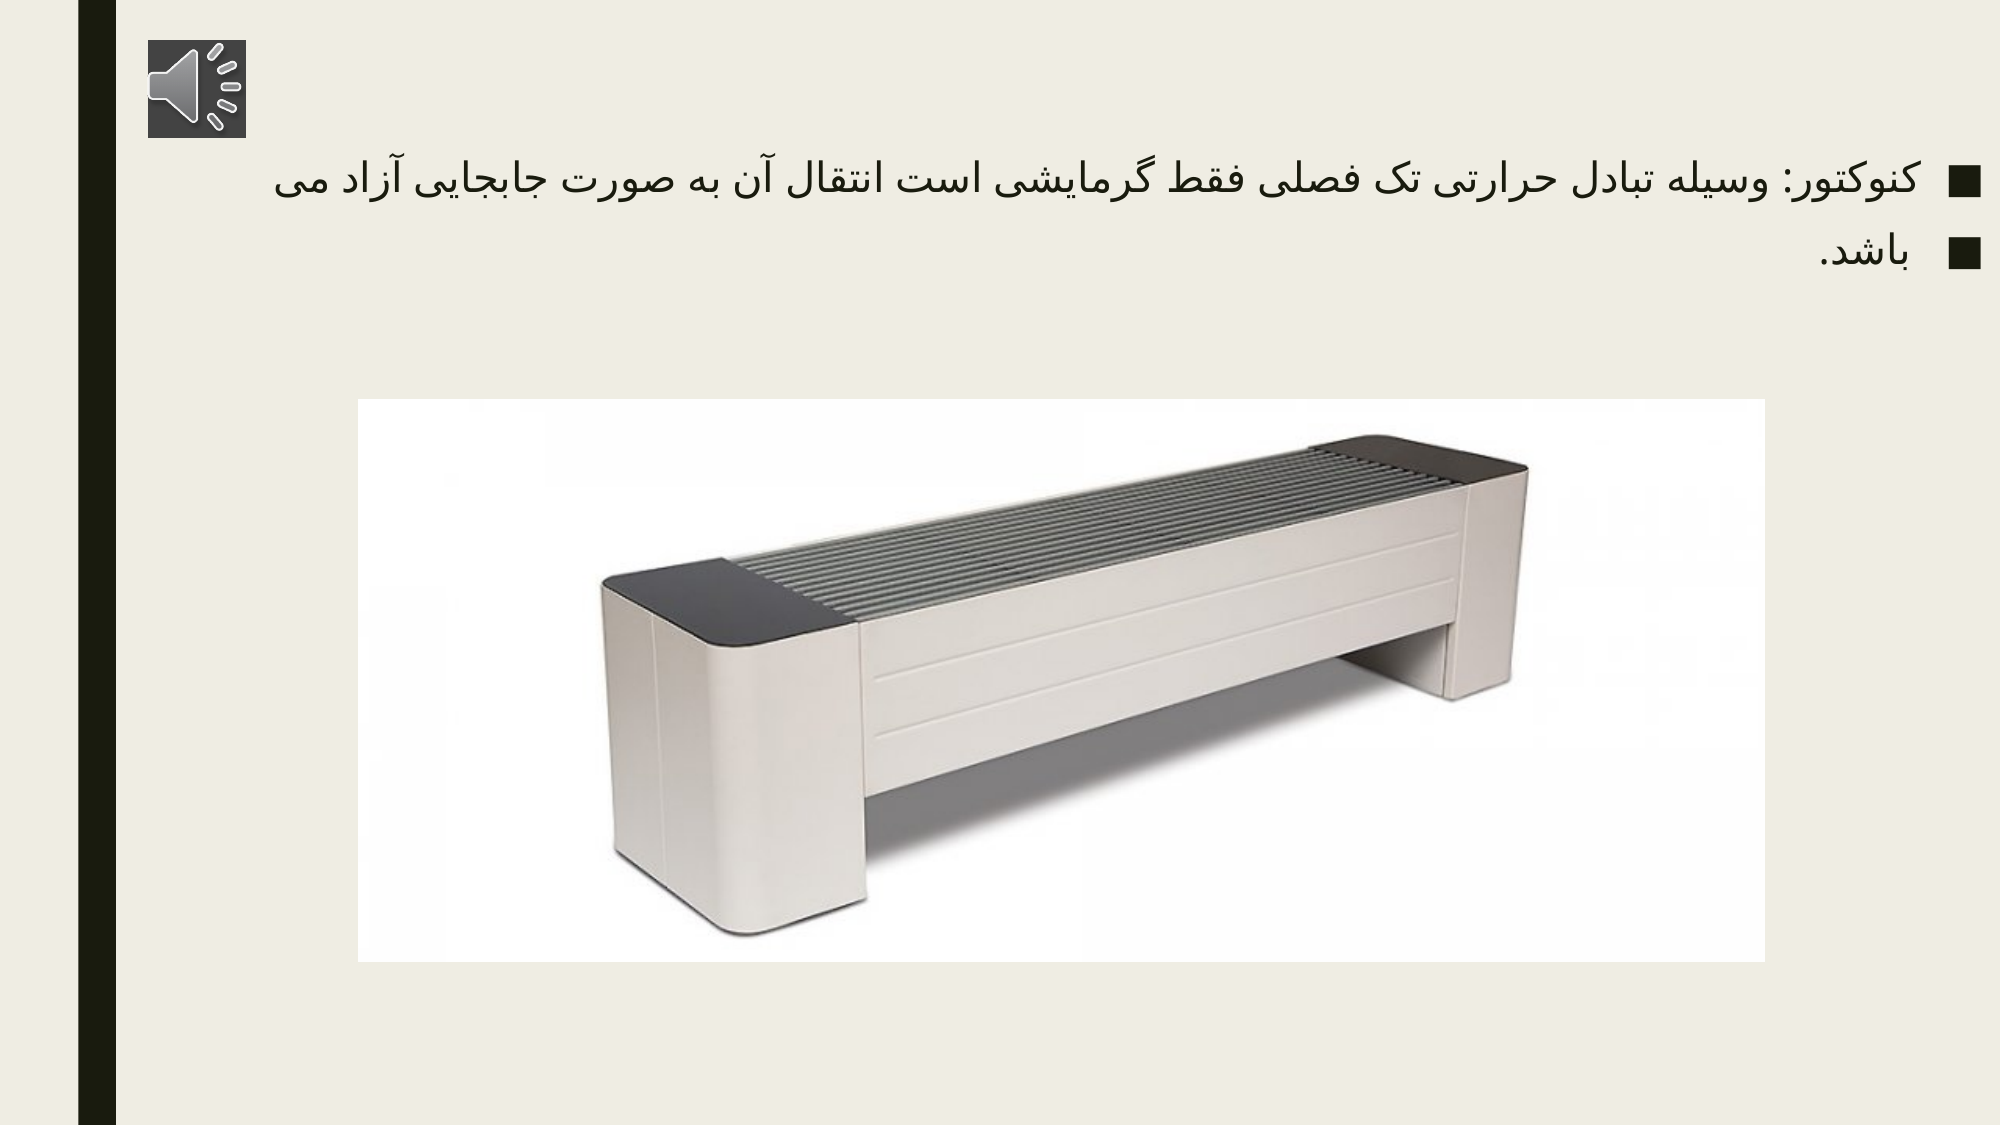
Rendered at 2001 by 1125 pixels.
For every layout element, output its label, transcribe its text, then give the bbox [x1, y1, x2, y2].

list کنوکتور: وسیله تبادل حرارتی تک فصلی فقط گرمایشی است انتقال آن به صورت جابجایی آزاد می باشد. [122, 0, 2000, 1125]
picture [358, 399, 1765, 963]
picture [147, 39, 248, 140]
